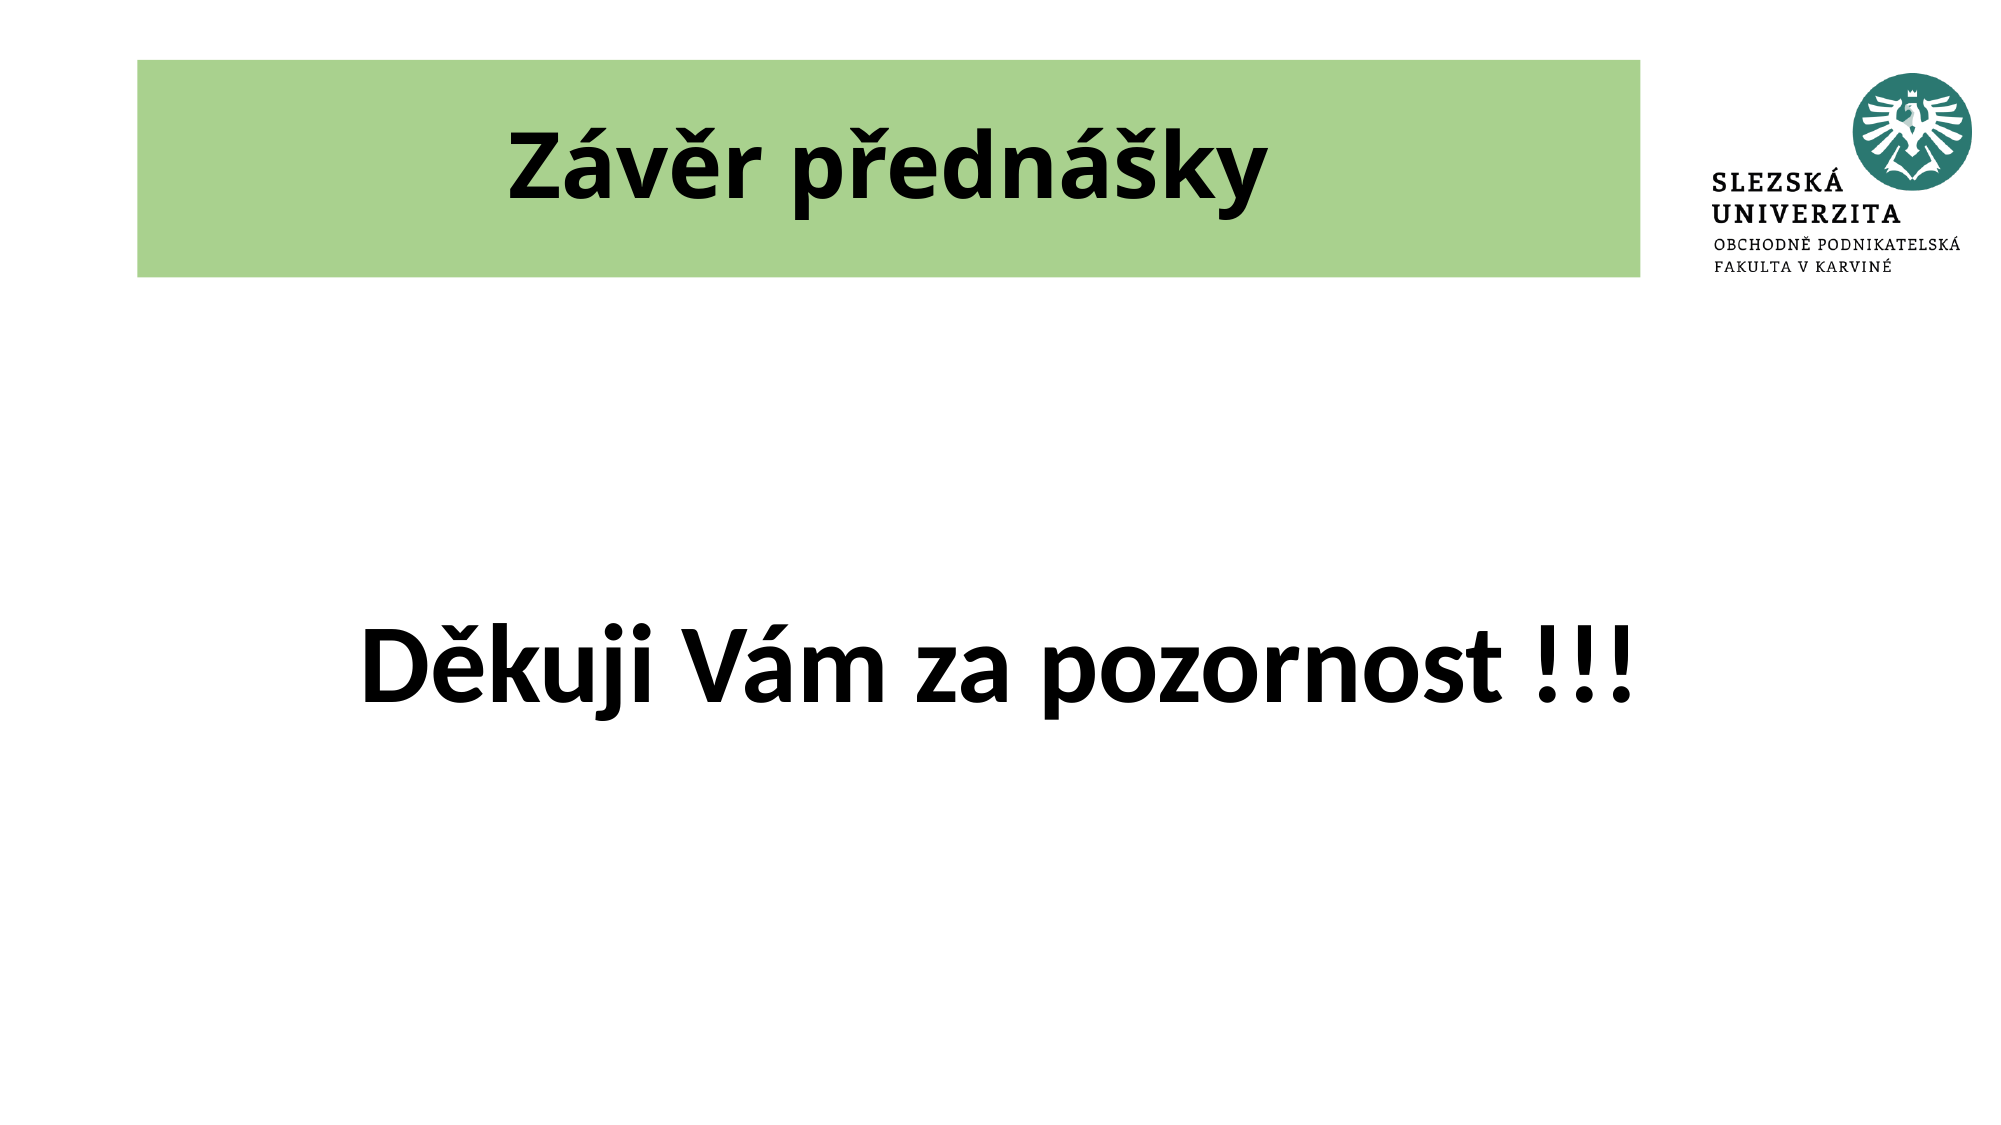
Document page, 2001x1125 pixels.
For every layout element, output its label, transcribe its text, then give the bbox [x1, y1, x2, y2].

title Závěr přednášky [137, 59, 1641, 278]
text_box [41, 32, 786, 116]
picture [1712, 73, 1972, 272]
list Děkuji Vám za pozornost !!! [137, 299, 1863, 1014]
